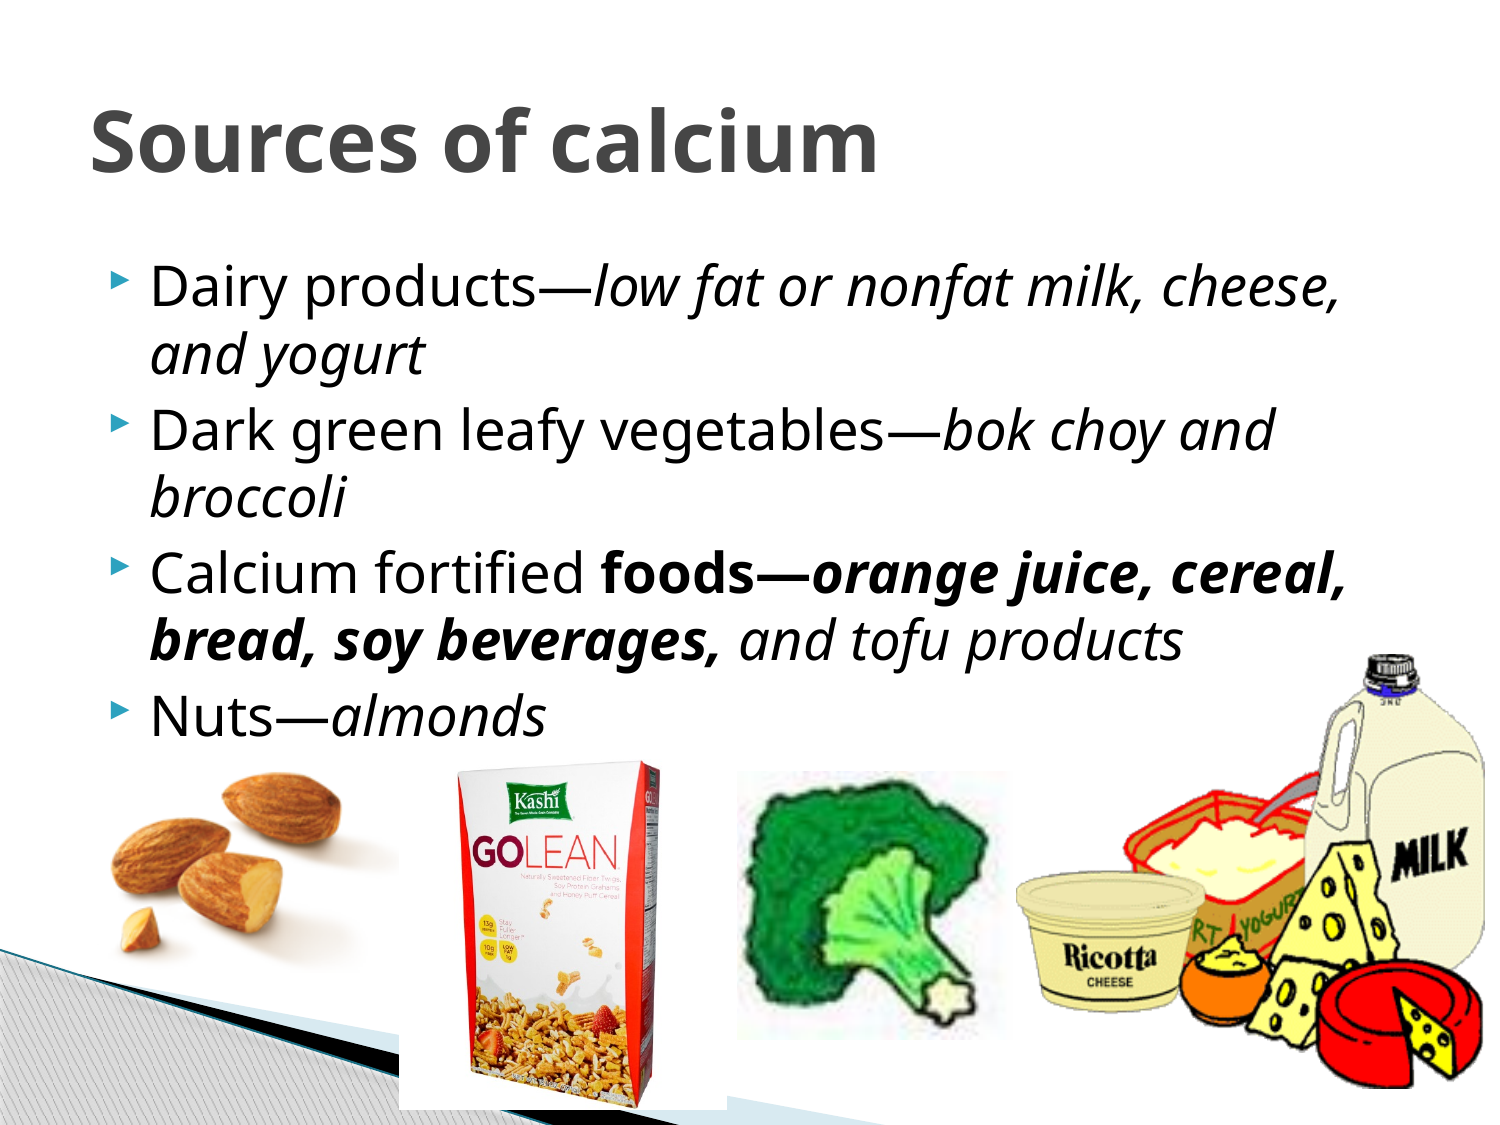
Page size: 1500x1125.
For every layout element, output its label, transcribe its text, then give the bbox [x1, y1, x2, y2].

picture [1015, 654, 1485, 1089]
picture [737, 771, 1013, 1041]
list Dairy products—low fat or nonfat milk, cheese, and yogurt Dark green leafy vegetables—bok choy and broccoli Calcium fortified foods—orange juice, cereal, bread, soy beverages, and tofu products Nuts—almonds [75, 243, 1425, 774]
title Sources of calcium [75, 45, 1425, 233]
picture [49, 758, 727, 1110]
